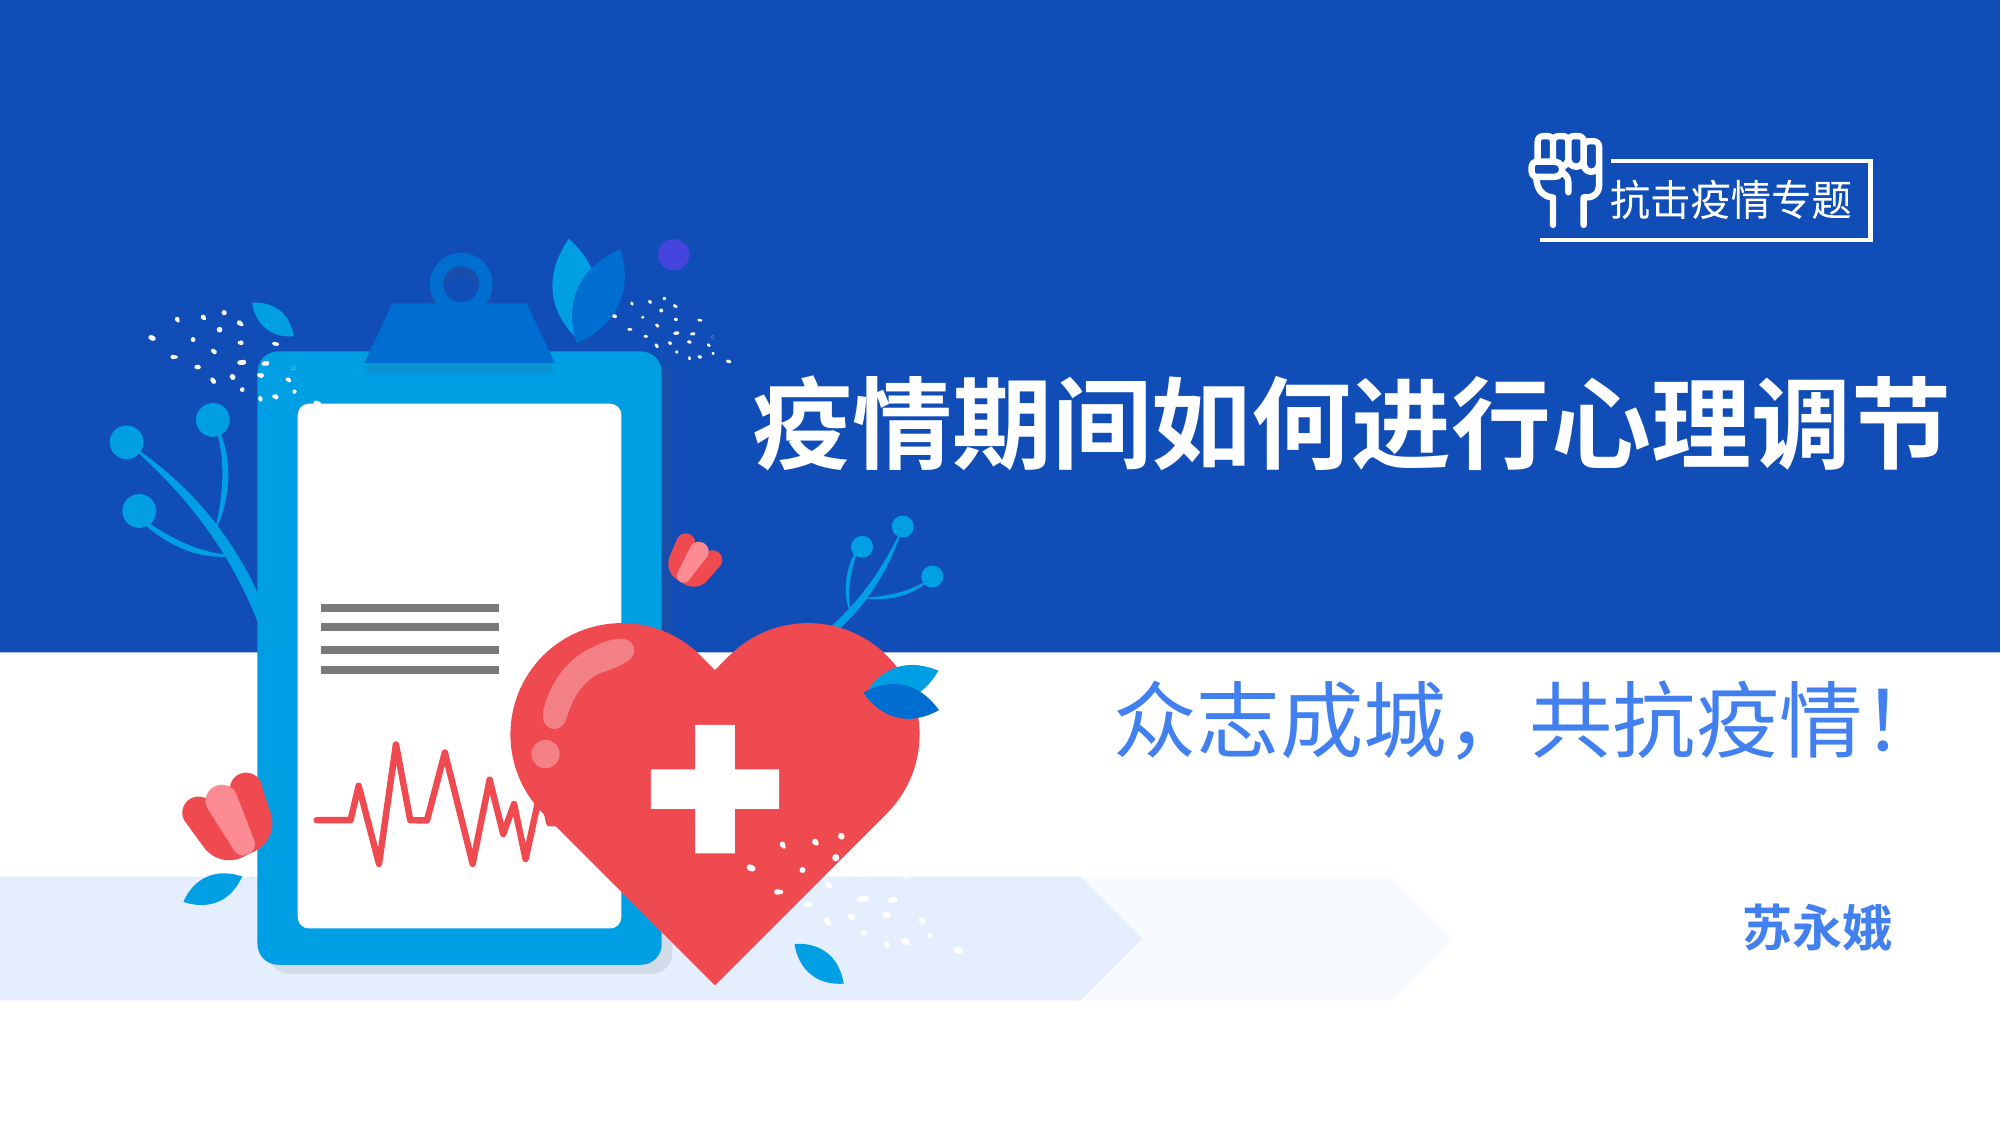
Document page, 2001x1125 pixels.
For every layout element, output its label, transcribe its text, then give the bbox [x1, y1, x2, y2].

text_box 众志成城，共抗疫情！ [1098, 660, 1961, 776]
list 苏永娥 [933, 906, 1908, 955]
title 疫情期间如何进行心理调节 [737, 367, 2000, 483]
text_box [1528, 132, 1871, 241]
